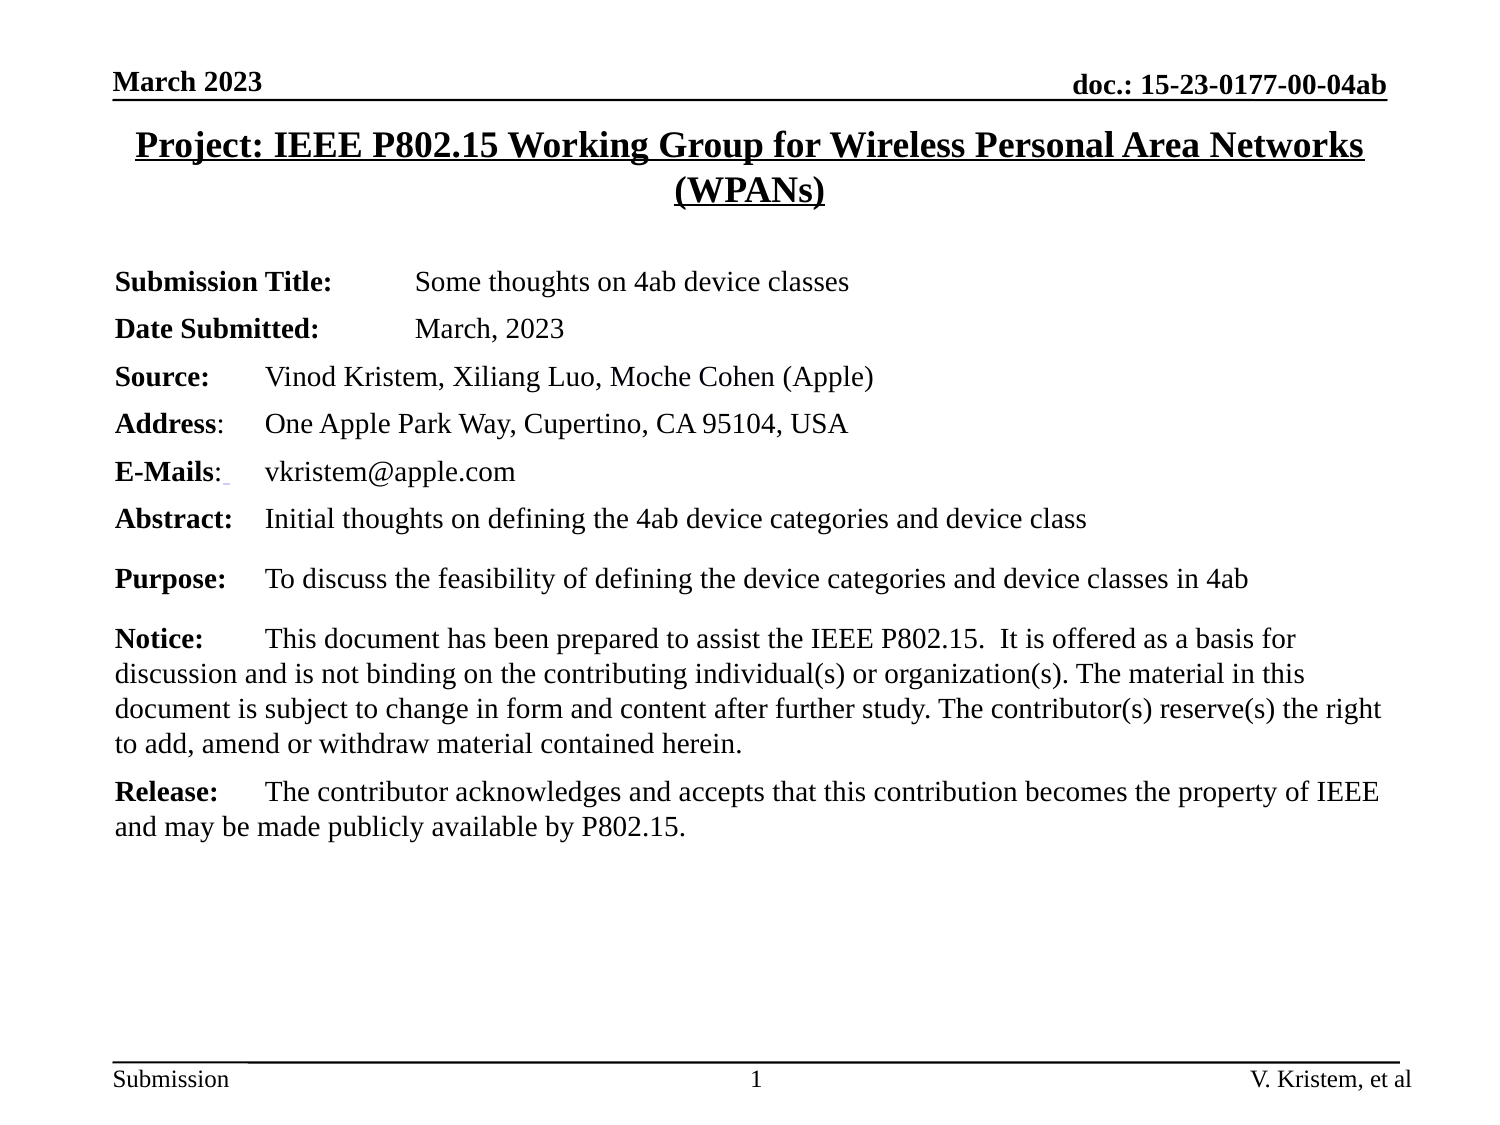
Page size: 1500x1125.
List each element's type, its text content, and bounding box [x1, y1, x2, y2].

slide_number 1 [749, 1062, 763, 1093]
text_box doc.: 15-23-0177-00-04ab [949, 64, 1388, 100]
text_box Project: IEEE P802.15 Working Group for Wireless Personal Area Networks (WPANs) Submission Title: Some thoughts on 4ab device classes Date Submitted: March, 2023 Source: Vinod Kristem, Xiliang Luo, Moche Cohen (Apple) Address: One Apple Park Way, Cupertino, CA 95104, USA E-Mails: vkristem@apple.com Abstract: Initial thoughts on defining the 4ab device categories and device class Purpose: To discuss the feasibility of defining the device categories and device classes in 4ab Notice: This document has been prepared to assist the IEEE P802.15. It is offered as a basis for discussion and is not binding on the contributing individual(s) or organization(s). The material in this document is subject to change in form and content after further study. The contributor(s) reserve(s) the right to add, amend or withdraw material contained herein. Release: The contributor acknowledges and accepts that this contribution becomes the property of IEEE and may be made publicly available by P802.15. [99, 112, 1400, 850]
footer V. Kristem, et al [820, 1062, 1413, 1093]
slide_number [112, 62, 375, 98]
